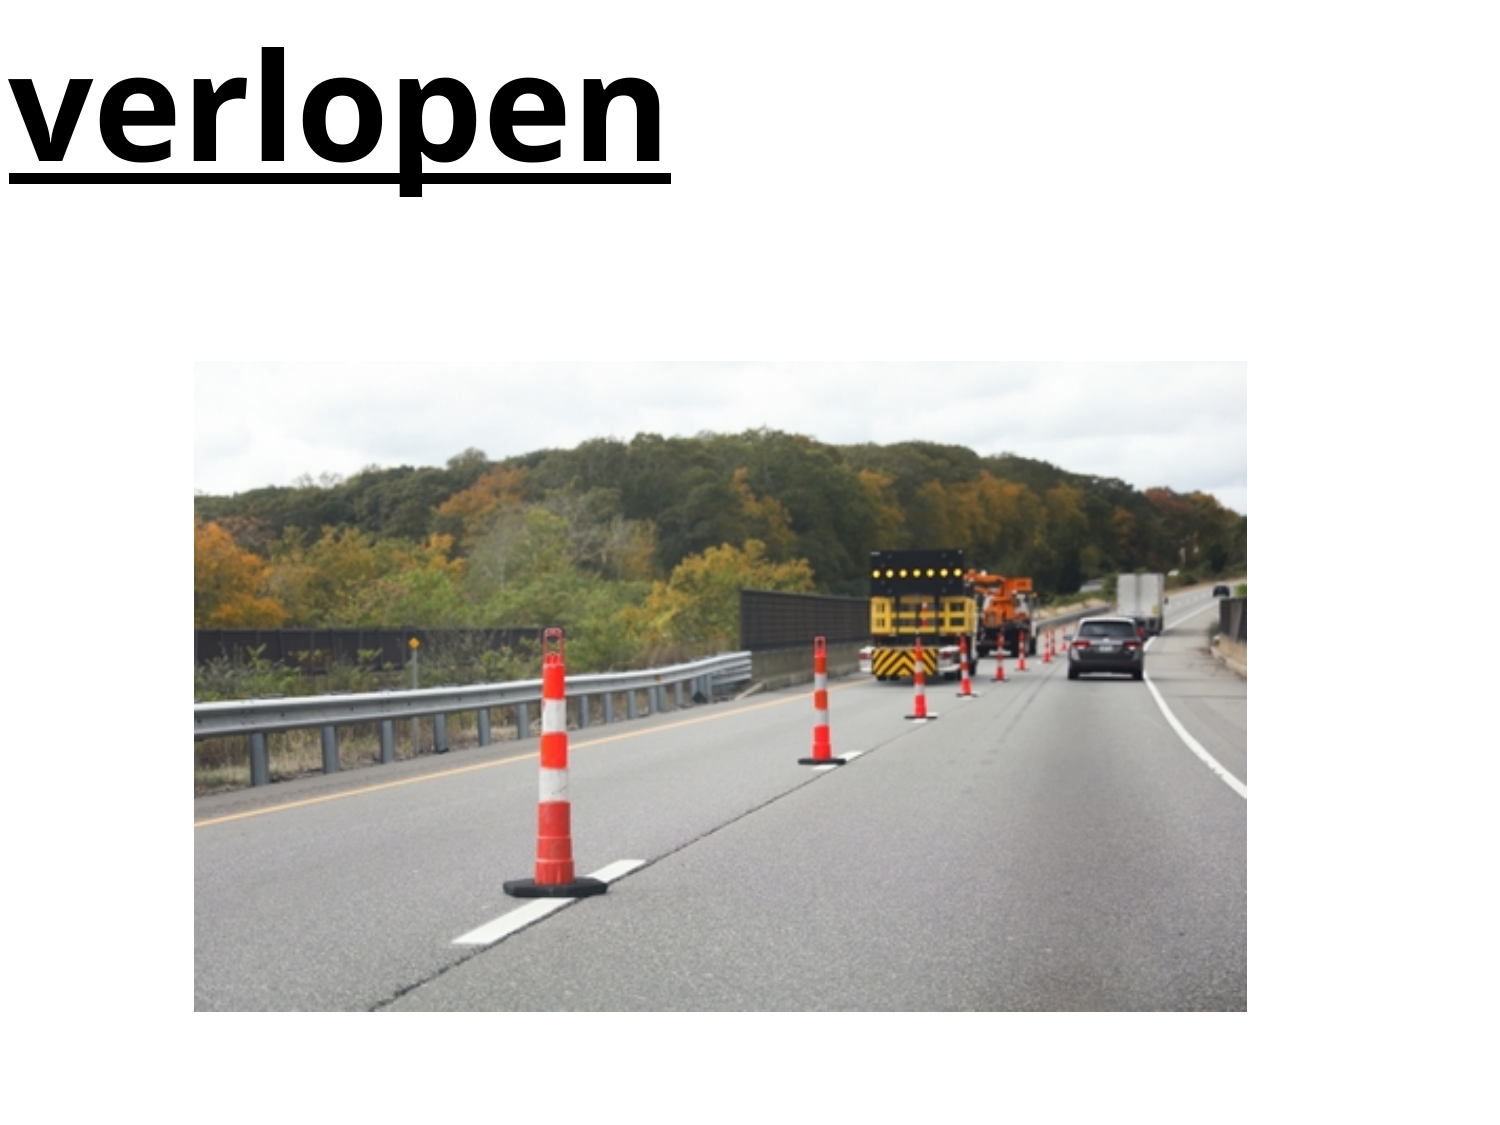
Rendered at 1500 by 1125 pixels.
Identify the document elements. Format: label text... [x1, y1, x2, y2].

text_box verlopen [0, 4, 1500, 199]
picture [194, 361, 1247, 1012]
